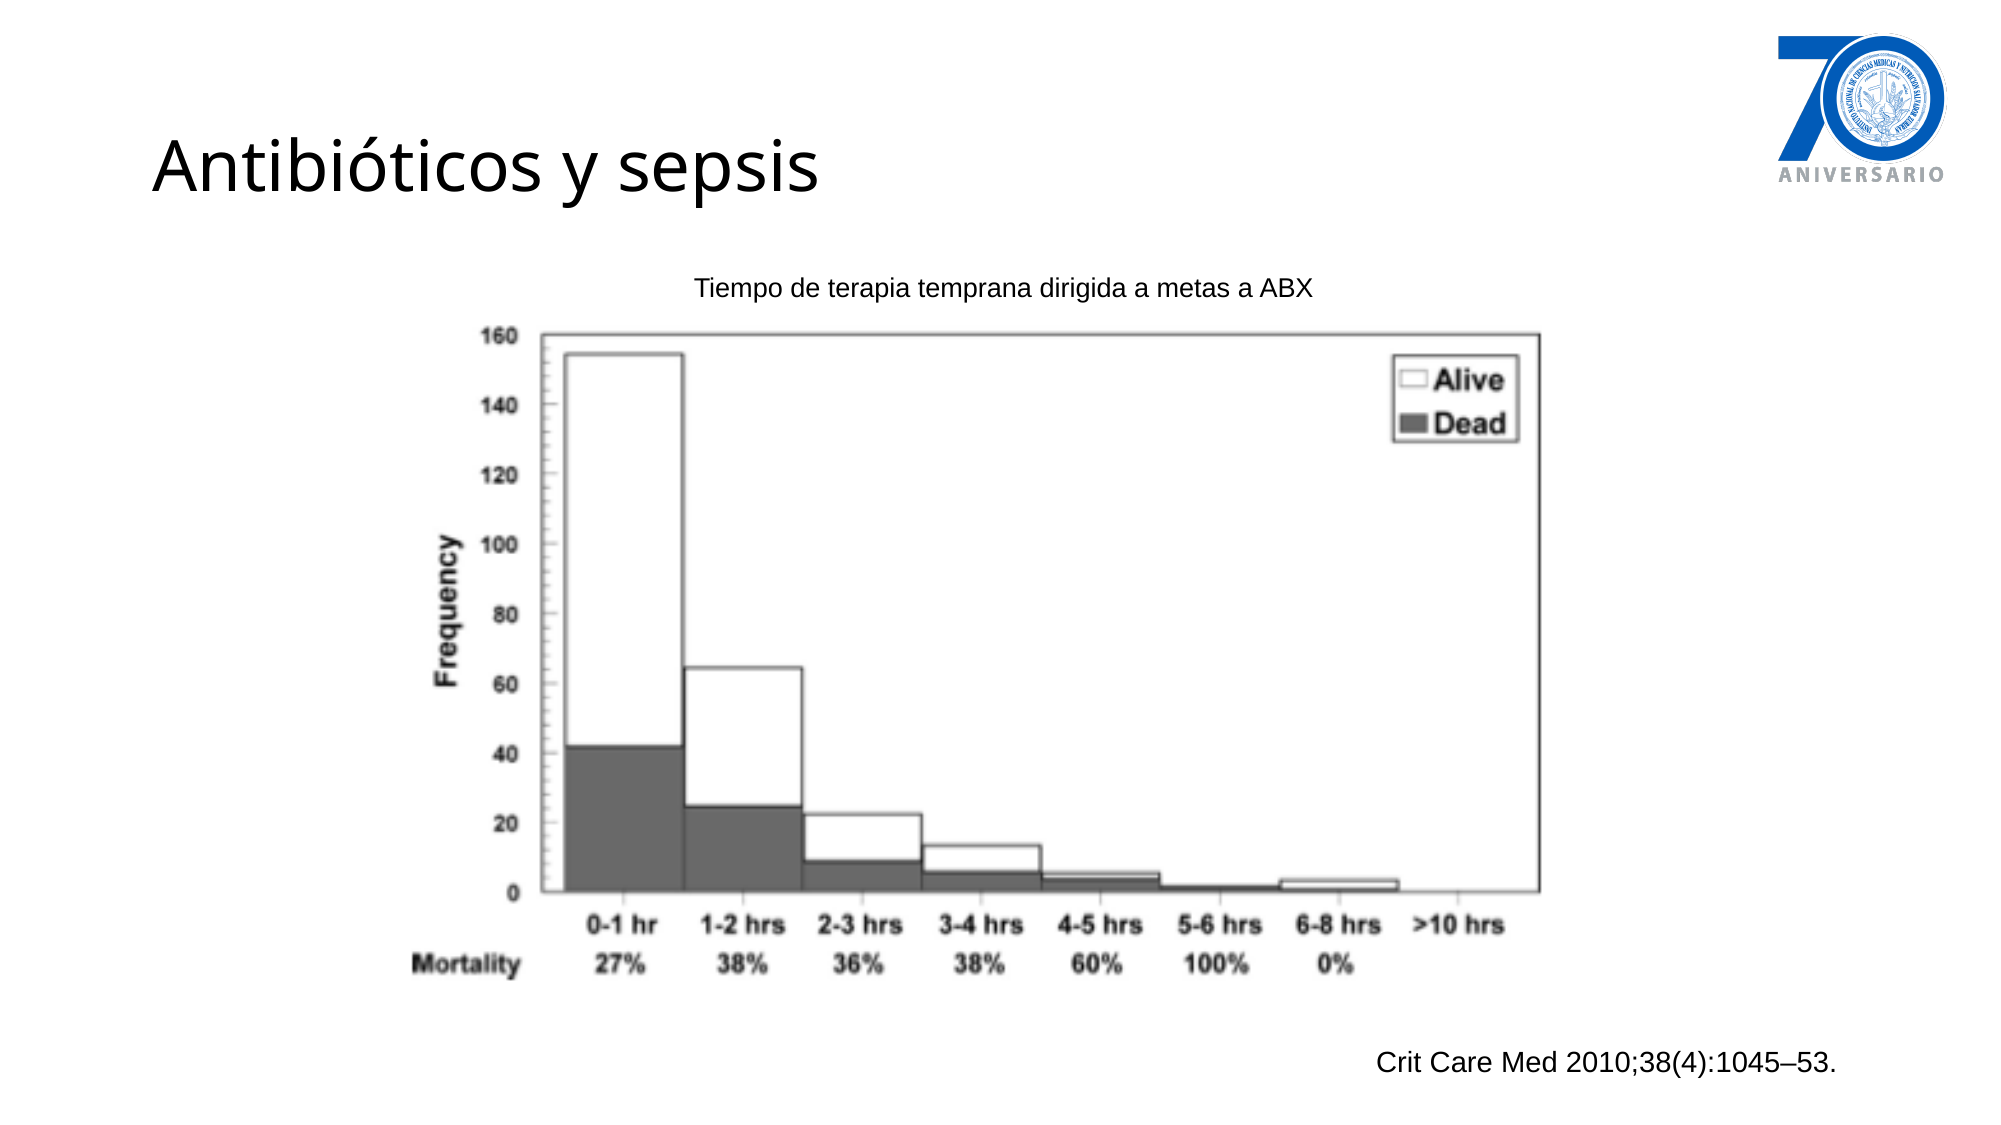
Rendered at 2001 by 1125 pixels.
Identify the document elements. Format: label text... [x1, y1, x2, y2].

title Antibióticos y sepsis [137, 59, 1863, 278]
picture [380, 296, 1585, 996]
text_box Crit Care Med 2010;38(4):1045–53. [1375, 1013, 2000, 1108]
picture [1774, 33, 1948, 185]
text_box Tiempo de terapia temprana dirigida a metas a ABX [693, 270, 1314, 296]
